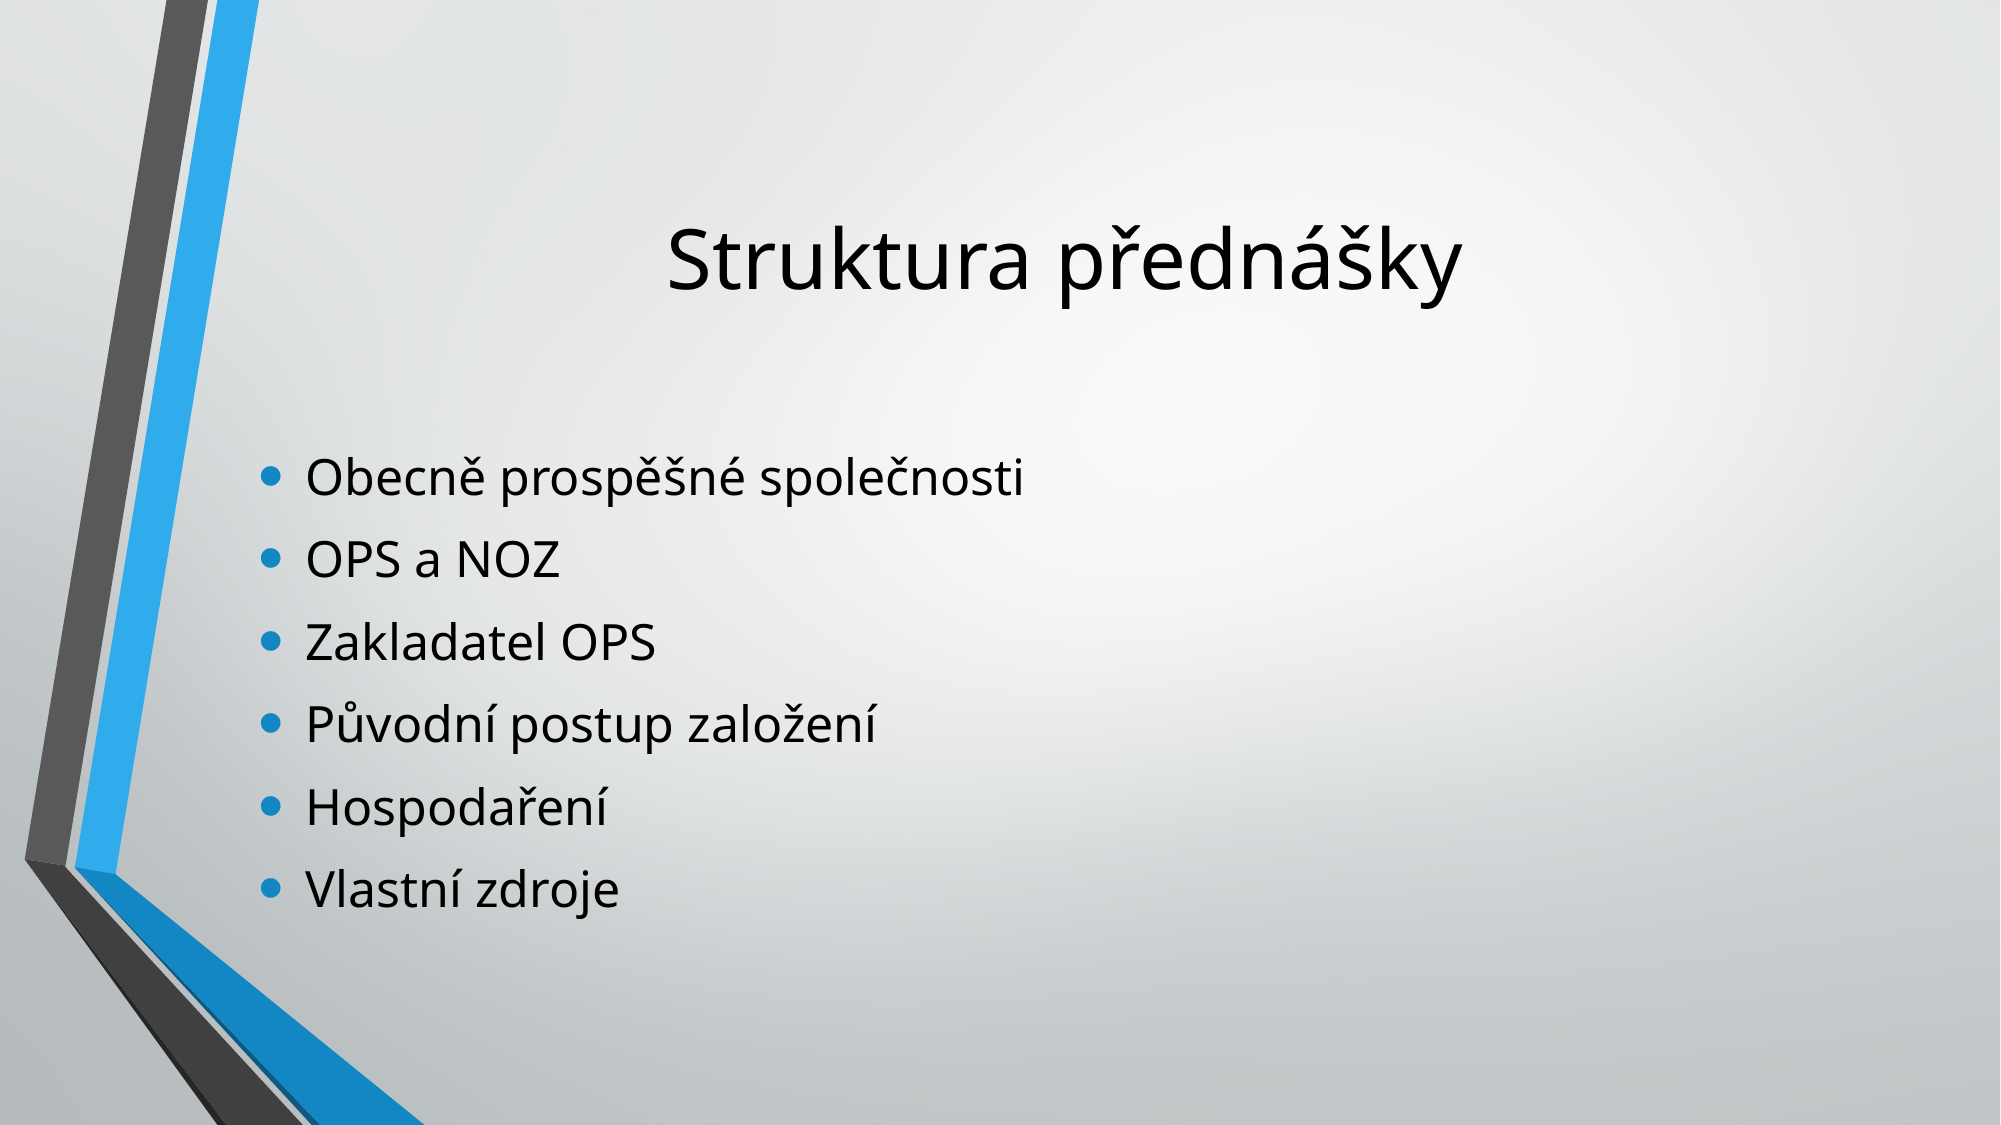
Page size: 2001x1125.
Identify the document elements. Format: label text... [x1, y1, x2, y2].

title Struktura přednášky [243, 112, 1887, 400]
list Obecně prospěšné společnosti OPS a NOZ Zakladatel OPS Původní postup založení Hospodaření Vlastní zdroje [243, 437, 1887, 950]
